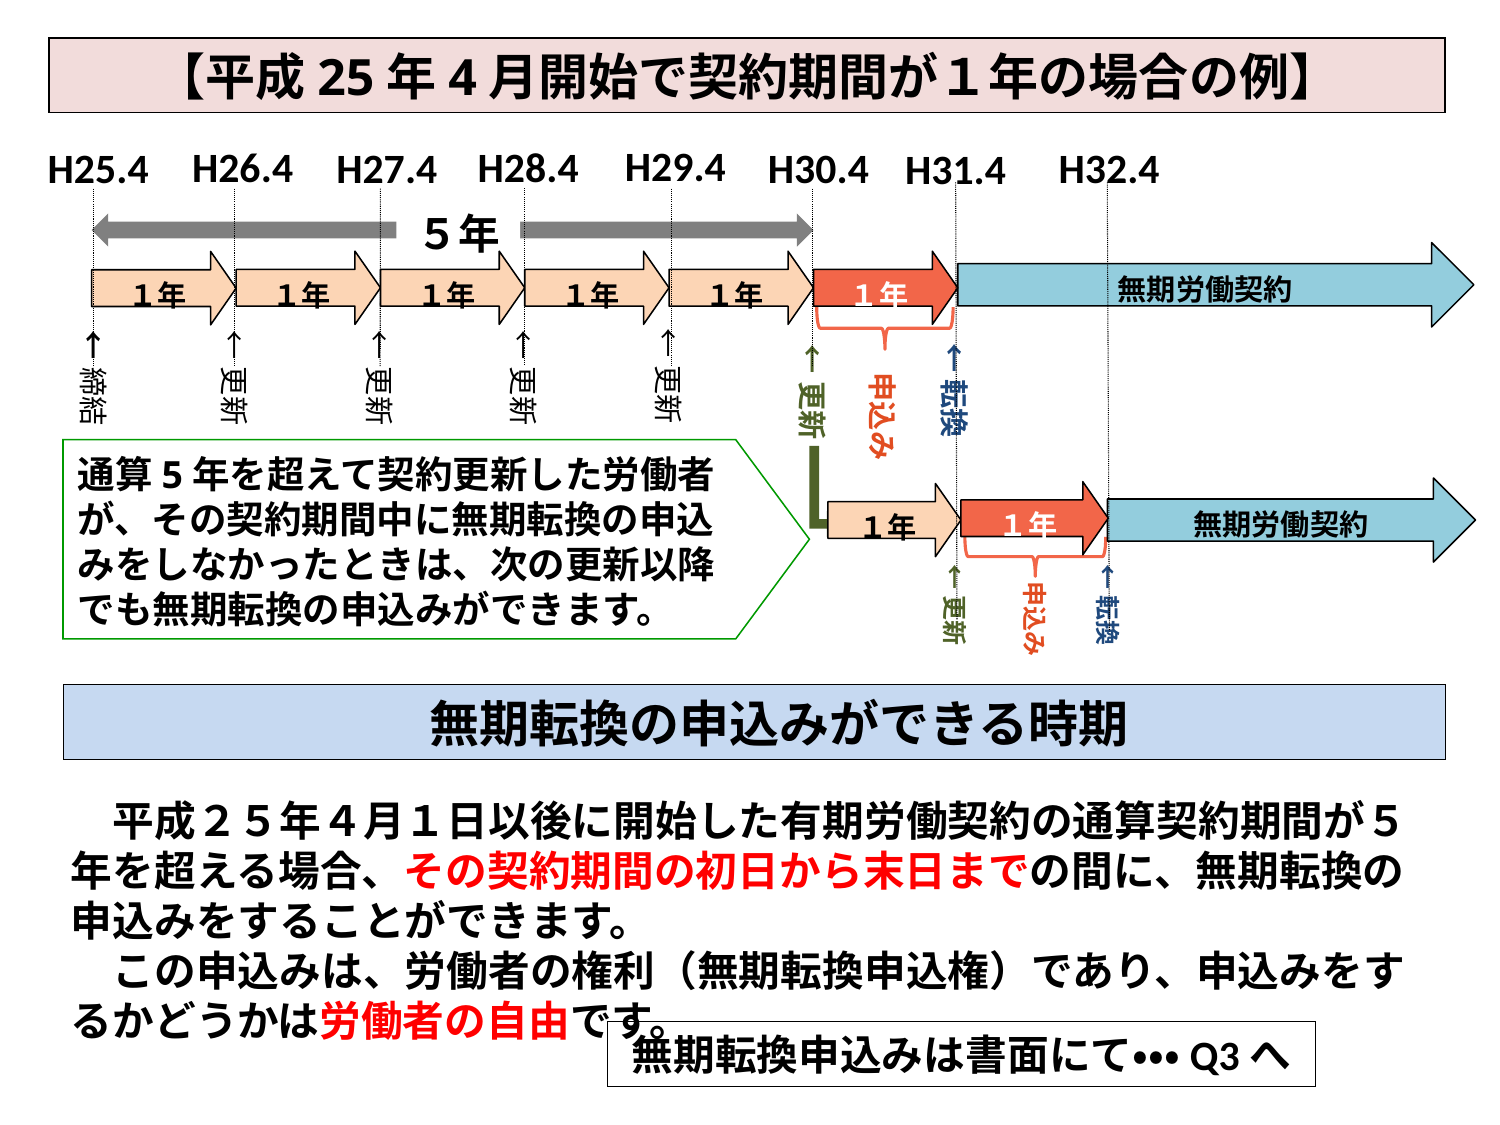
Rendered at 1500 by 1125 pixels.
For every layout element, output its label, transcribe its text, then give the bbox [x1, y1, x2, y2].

list [48, 1001, 1490, 1096]
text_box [32, 131, 1476, 697]
text_box 【平成25年4月開始で契約期間が１年の場合の例】 [48, 37, 1446, 113]
text_box 無期転換の申込みができる時期 [63, 704, 1446, 760]
text_box 平成２５年４月１日以後に開始した有期労働契約の通算契約期間が５年を超える場合、その契約期間の初日から末日までの間に、無期転換の申込みをすることができます。 この申込みは、労働者の権利（無期転換申込権）であり、申込みをするかどうかは労働者の自由です。 [56, 786, 1444, 1052]
text_box 無期転換申込みは書面にて・・・Q3へ [607, 1021, 1316, 1087]
